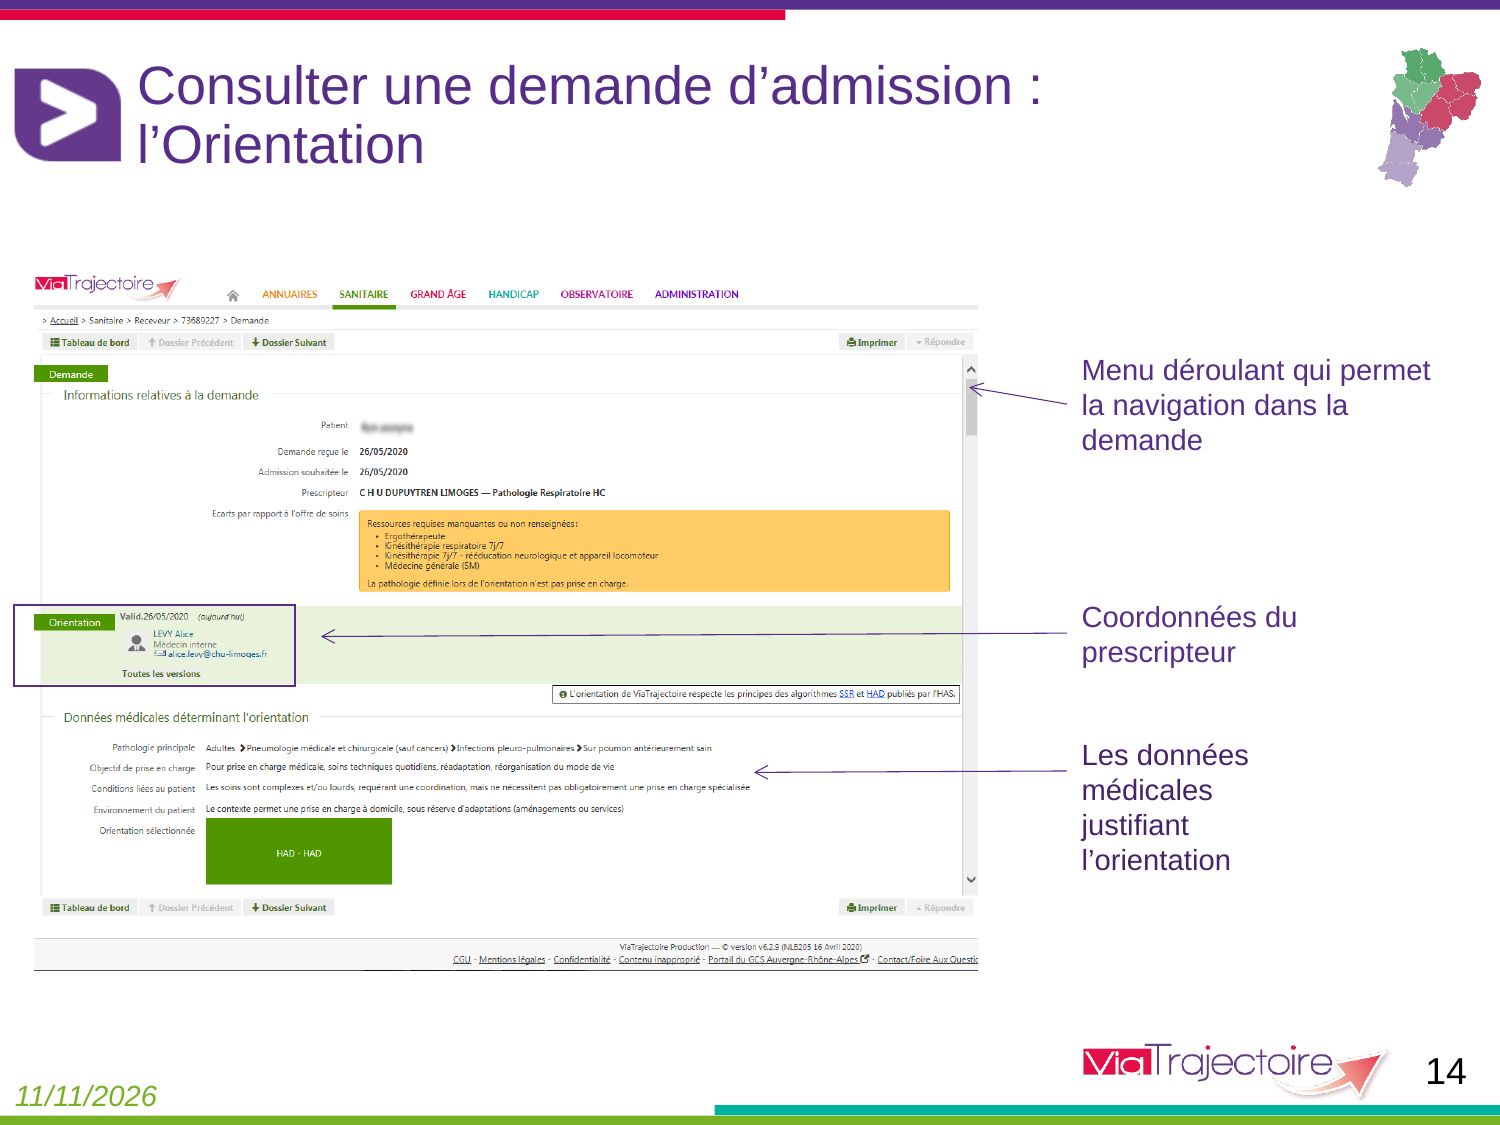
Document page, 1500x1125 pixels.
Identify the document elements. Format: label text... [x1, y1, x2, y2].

picture [13, 67, 122, 165]
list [33, 272, 979, 971]
text_box Menu déroulant qui permet la navigation dans la demande [1066, 344, 1476, 464]
title Consulter une demande d’admission : l’Orientation [122, 50, 1355, 183]
slide_number 14 [1144, 1039, 1482, 1100]
text_box [13, 604, 33, 687]
text_box Les données médicales justifiant l’orientation [1066, 729, 1337, 884]
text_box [320, 633, 1067, 637]
text_box Coordonnées du prescripteur [1066, 590, 1440, 676]
picture [1375, 45, 1482, 188]
picture [1073, 1037, 1397, 1103]
